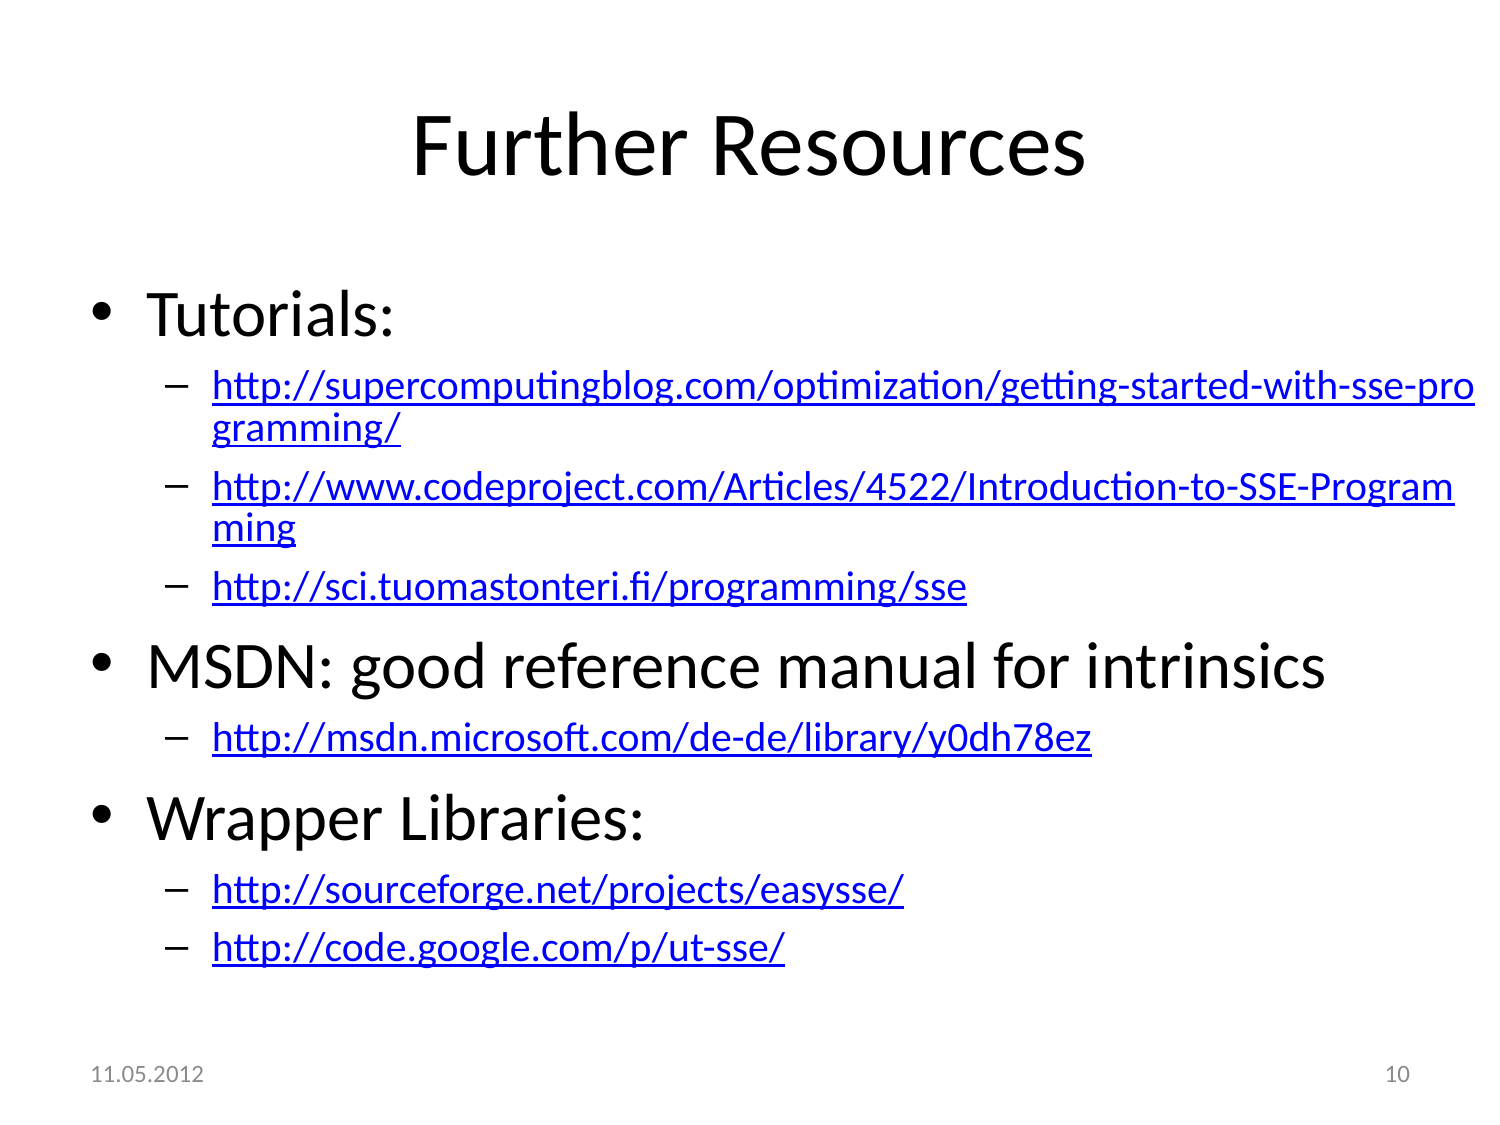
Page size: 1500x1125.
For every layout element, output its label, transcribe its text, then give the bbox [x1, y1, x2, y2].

slide_number 10 [1074, 1042, 1425, 1103]
title Further Resources [75, 45, 1425, 233]
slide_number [75, 1042, 425, 1103]
list Tutorials: http://supercomputingblog.com/optimization/getting-started-with-sse-programming/ http://www.codeproject.com/Articles/4522/Introduction-to-SSE-Programming http://sci.tuomastonteri.fi/programming/sse MSDN: good reference manual for intrinsics http://msdn.microsoft.com/de-de/library/y0dh78ez Wrapper Libraries: http://sourceforge.net/projects/easysse/ http://code.google.com/p/ut-sse/ [75, 262, 1500, 1094]
